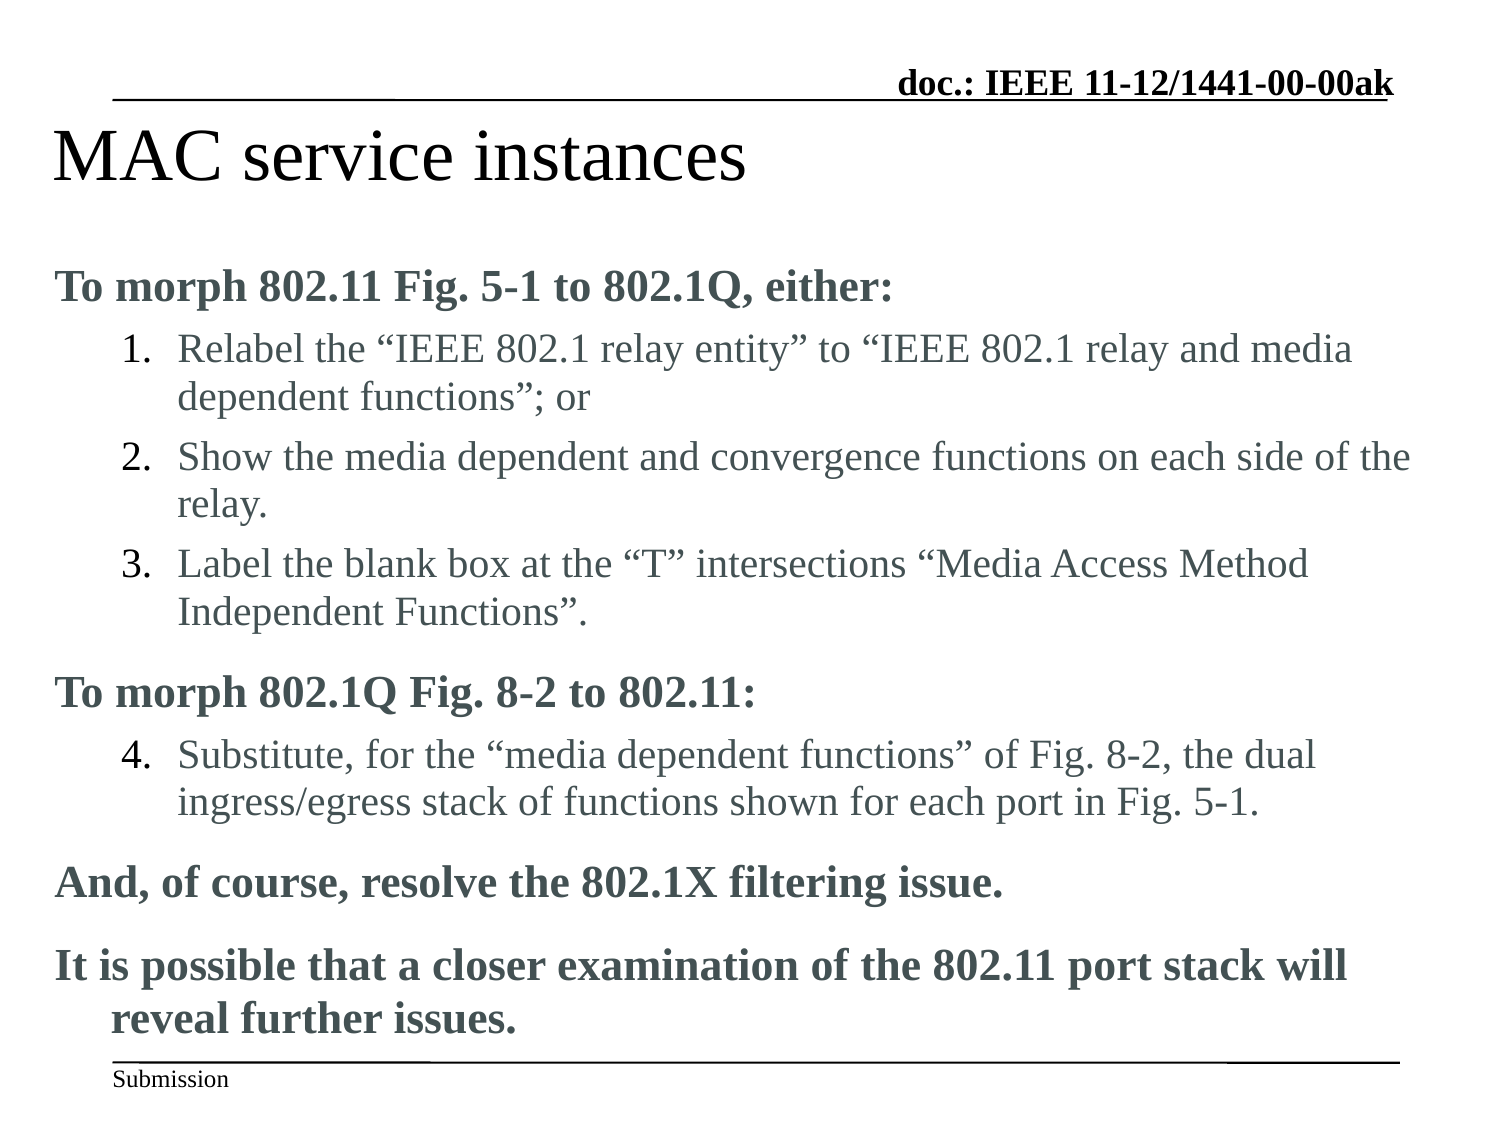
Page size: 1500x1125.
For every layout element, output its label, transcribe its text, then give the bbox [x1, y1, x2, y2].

title MAC service instances [37, 89, 1447, 228]
list To morph 802.11 Fig. 5-1 to 802.1Q, either: Relabel the “IEEE 802.1 relay entity” to “IEEE 802.1 relay and media dependent functions”; or Show the media dependent and convergence functions on each side of the relay. Label the blank box at the “T” intersections “Media Access Method Independent Functions”. To morph 802.1Q Fig. 8-2 to 802.11: Substitute, for the “media dependent functions” of Fig. 8-2, the dual ingress/egress stack of functions shown for each port in Fig. 5-1. And, of course, resolve the 802.1X filtering issue. It is possible that a closer examination of the 802.11 port stack will reveal further issues. [39, 252, 1447, 1106]
